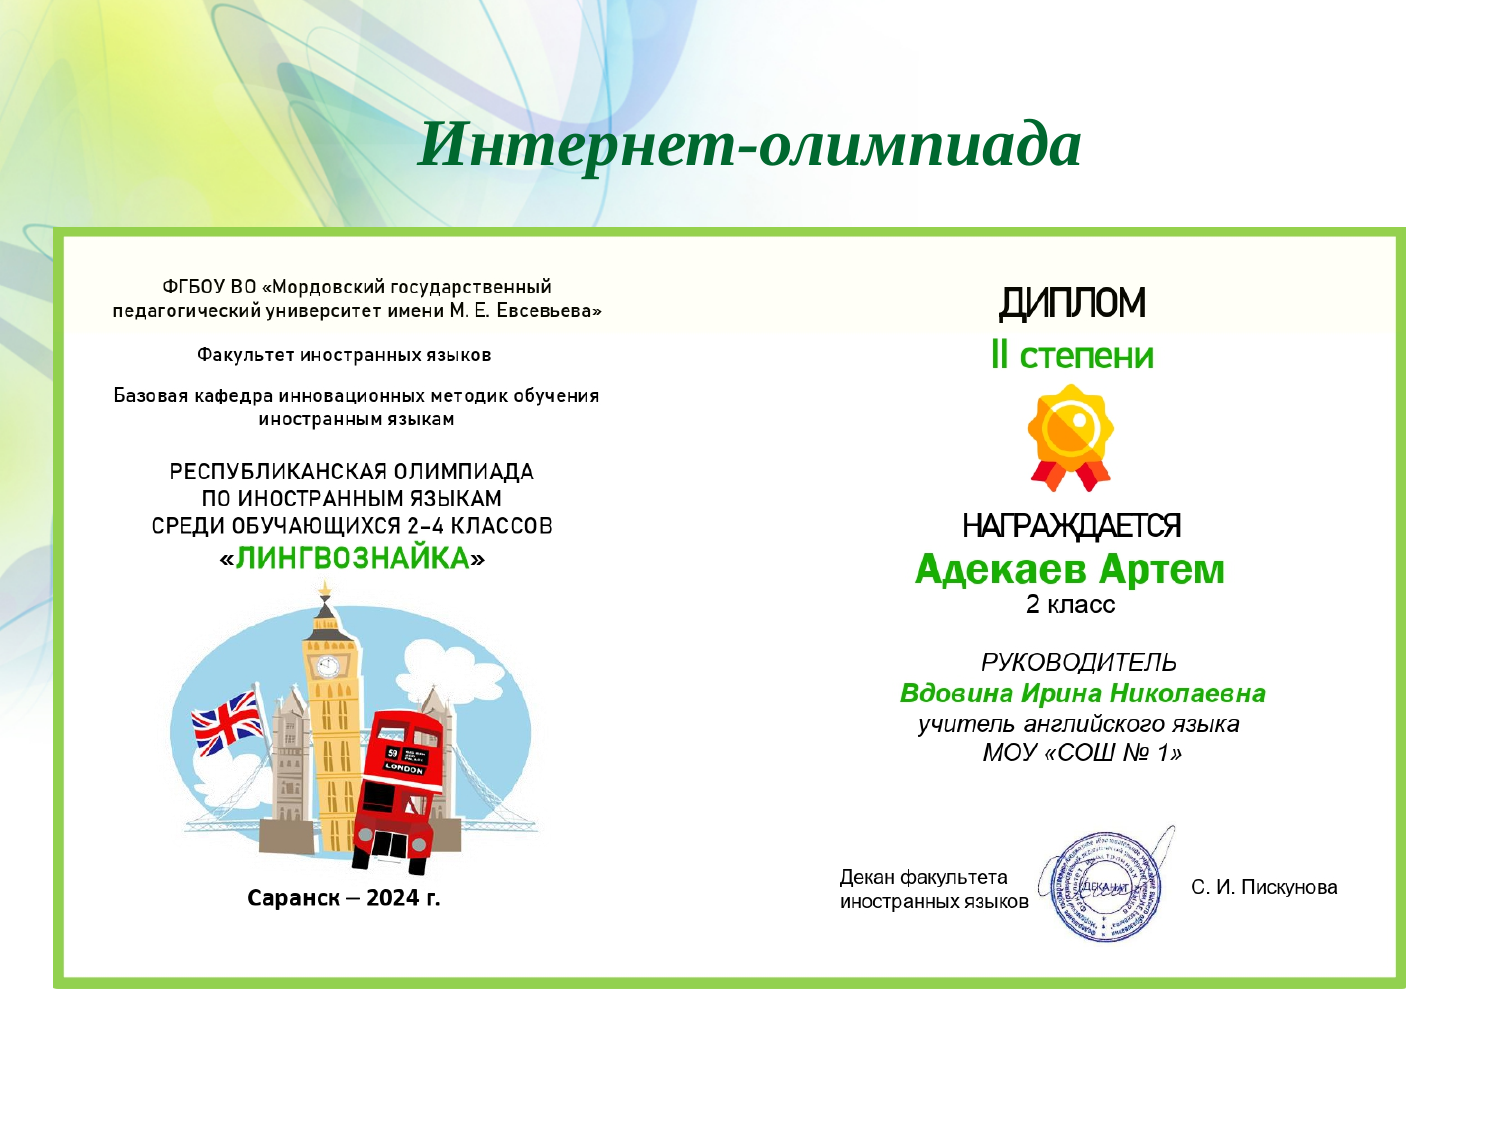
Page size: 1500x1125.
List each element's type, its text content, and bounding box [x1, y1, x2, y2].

title Интернет-олимпиада [75, 45, 1425, 233]
picture [0, 0, 1500, 1125]
